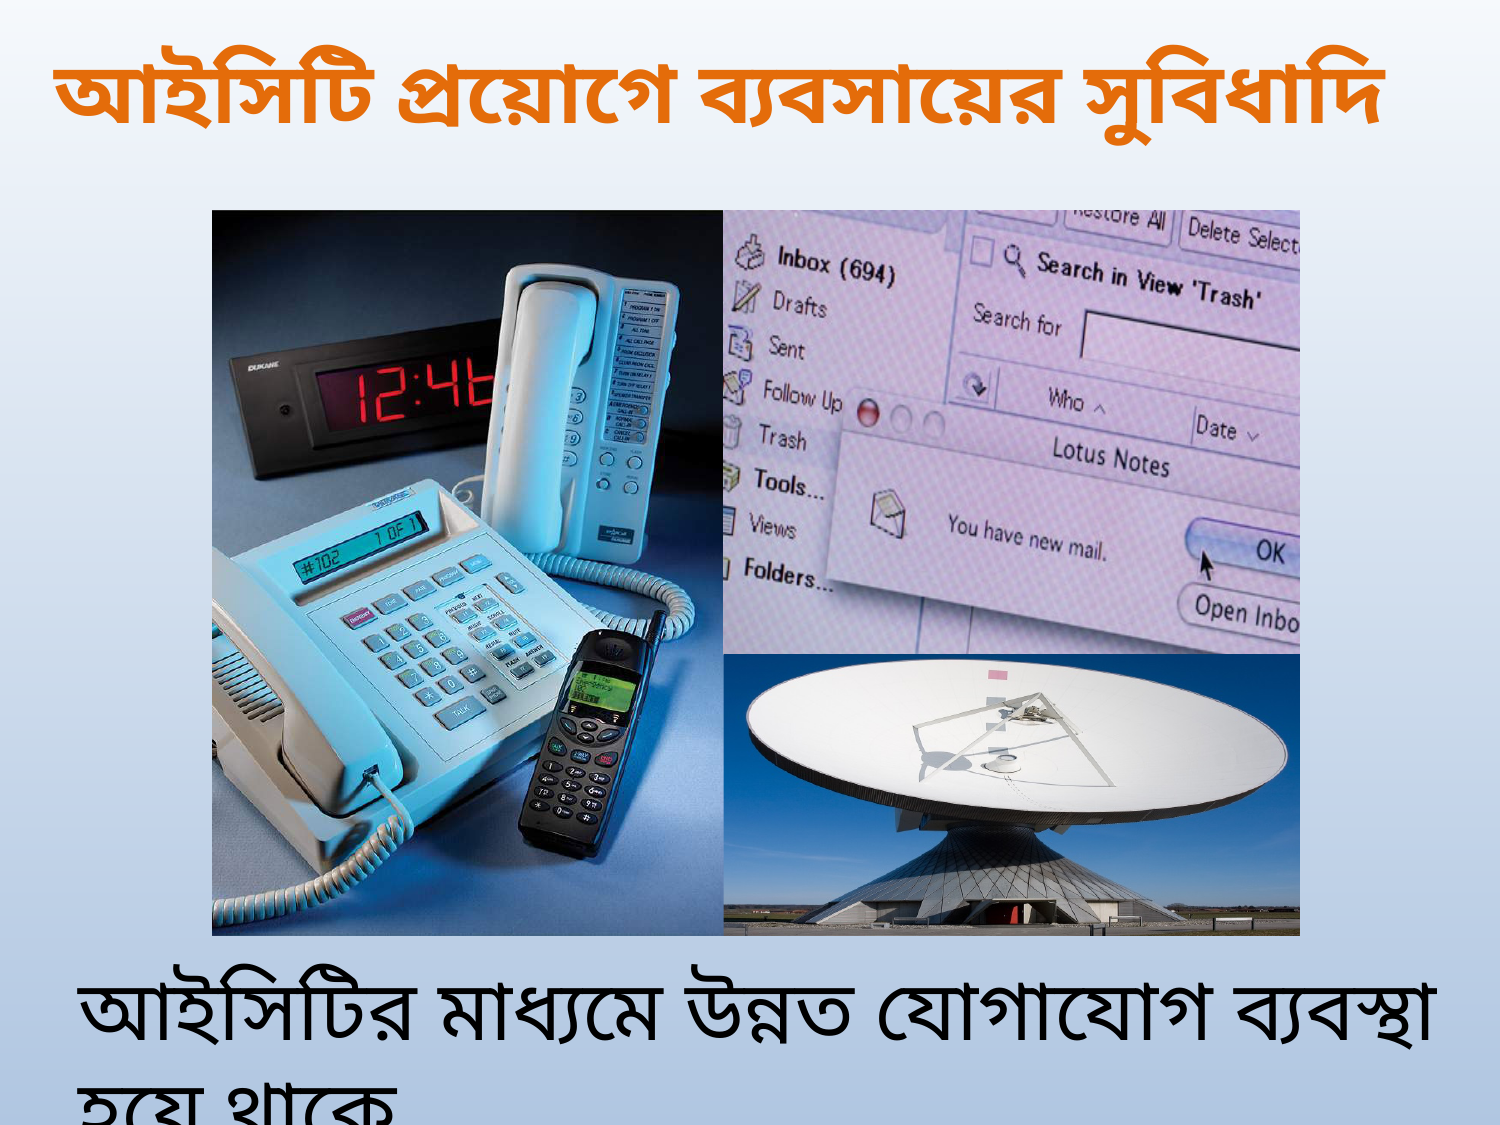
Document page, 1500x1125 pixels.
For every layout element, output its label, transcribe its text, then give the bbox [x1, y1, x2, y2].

text_box আইসিটি প্রয়োগে ব্যবসায়ের সুবিধাদি [0, 9, 1462, 197]
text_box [212, 210, 1301, 936]
text_box আইসিটির মাধ্যমে উন্নত যোগাযোগ ব্যবস্থা হয়ে থাকে [63, 949, 1500, 1125]
